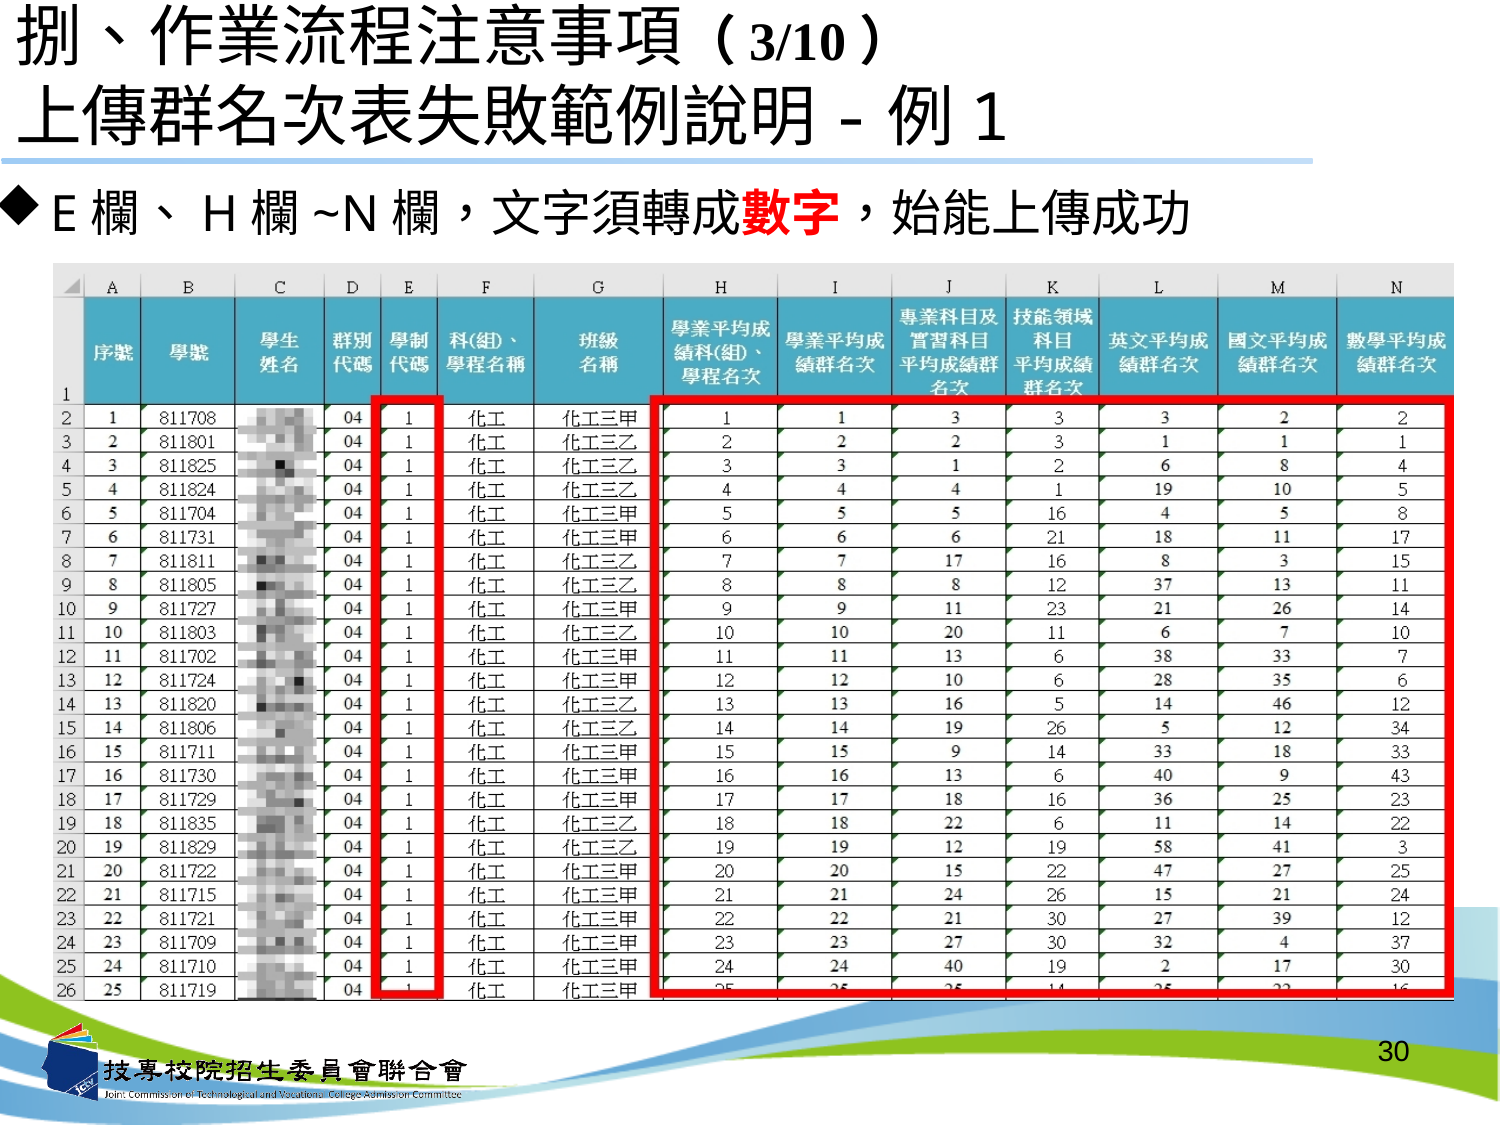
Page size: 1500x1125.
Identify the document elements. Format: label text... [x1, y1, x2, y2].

slide_number 30 [1074, 1024, 1426, 1103]
picture [0, 907, 1500, 1125]
title 捌、作業流程注意事項（3/10） 上傳群名次表失敗範例說明-例1 [0, 21, 1350, 126]
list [52, 262, 1455, 1001]
text_box E欄、H欄~N欄，文字須轉成數字，始能上傳成功 [0, 173, 1207, 249]
